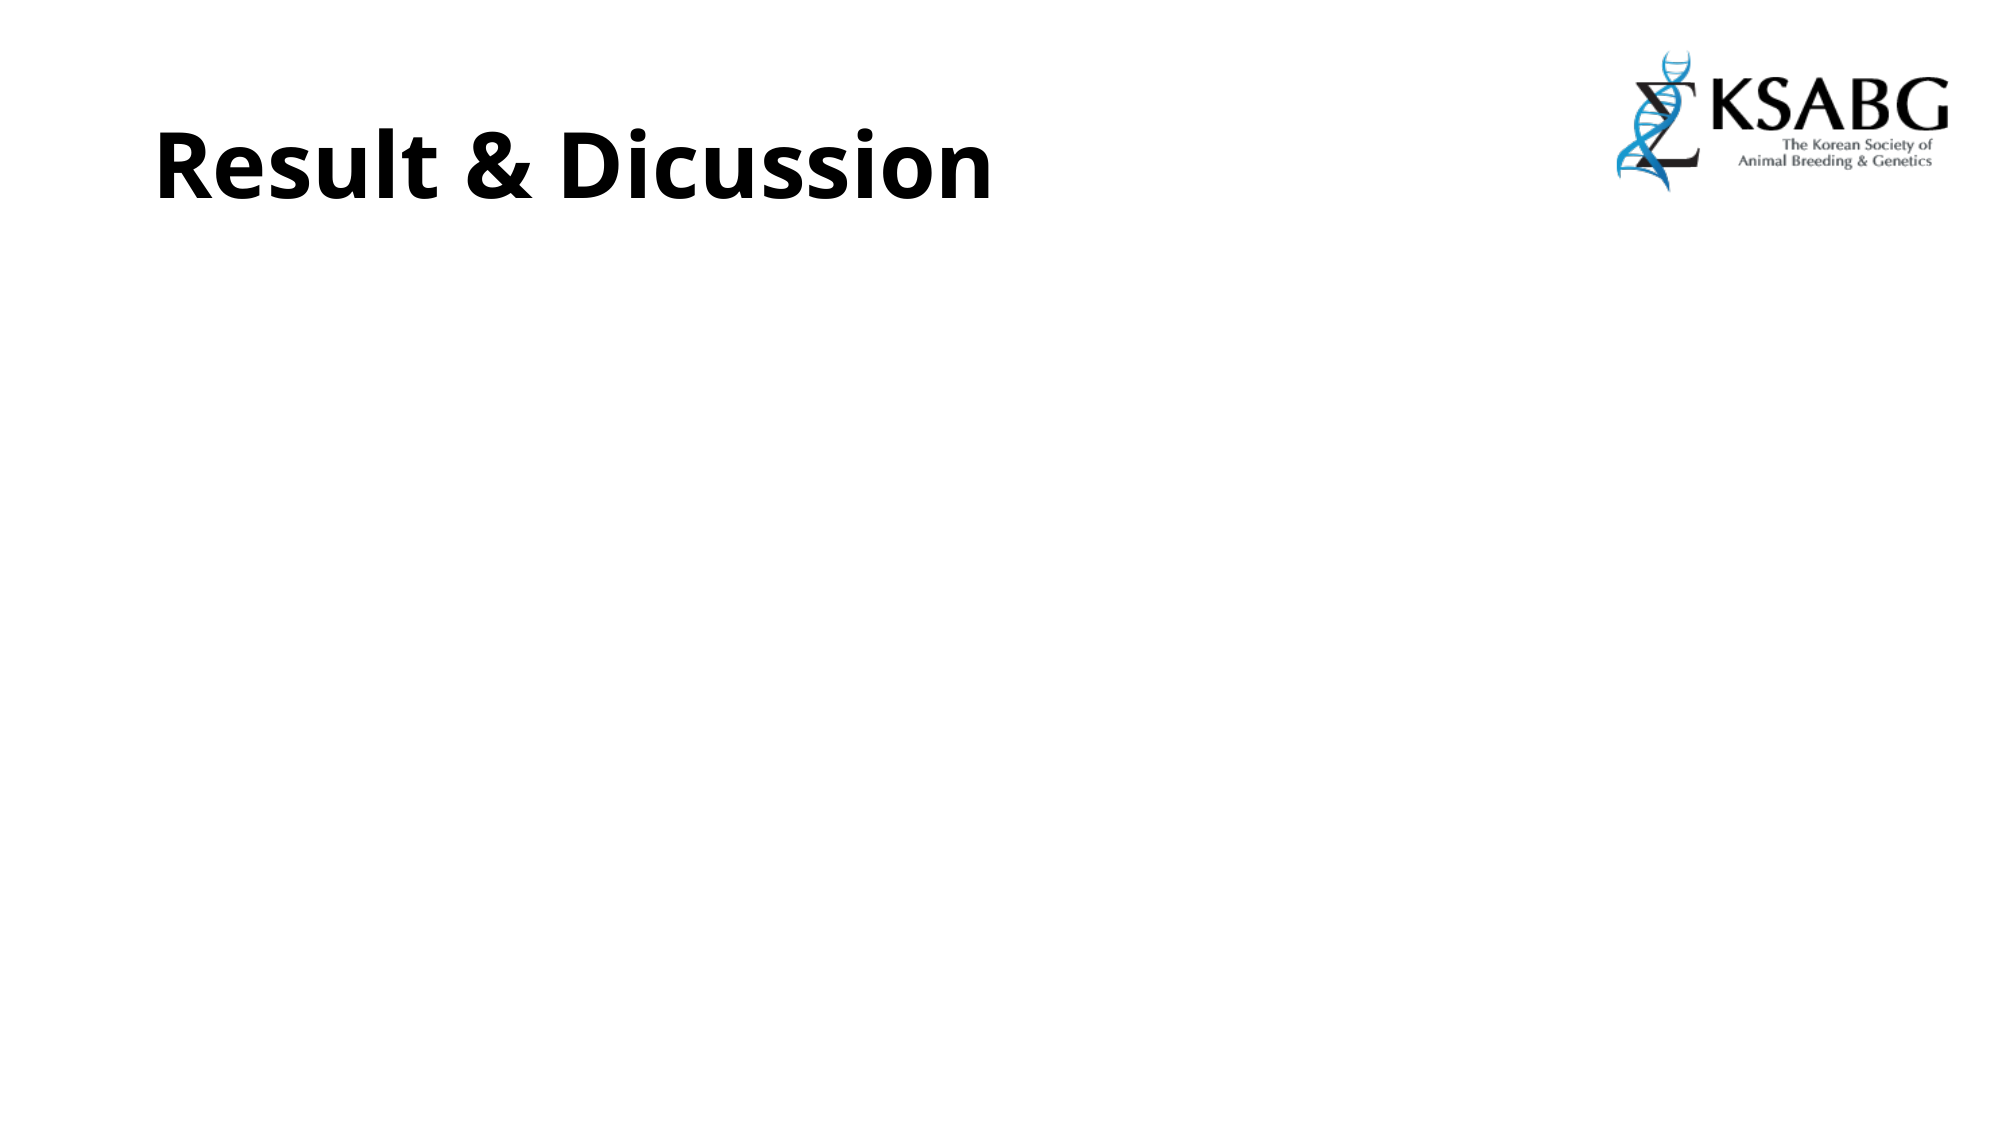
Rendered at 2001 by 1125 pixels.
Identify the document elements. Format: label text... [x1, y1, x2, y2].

picture [1575, 30, 1959, 209]
title Result & Dicussion [137, 59, 1863, 278]
